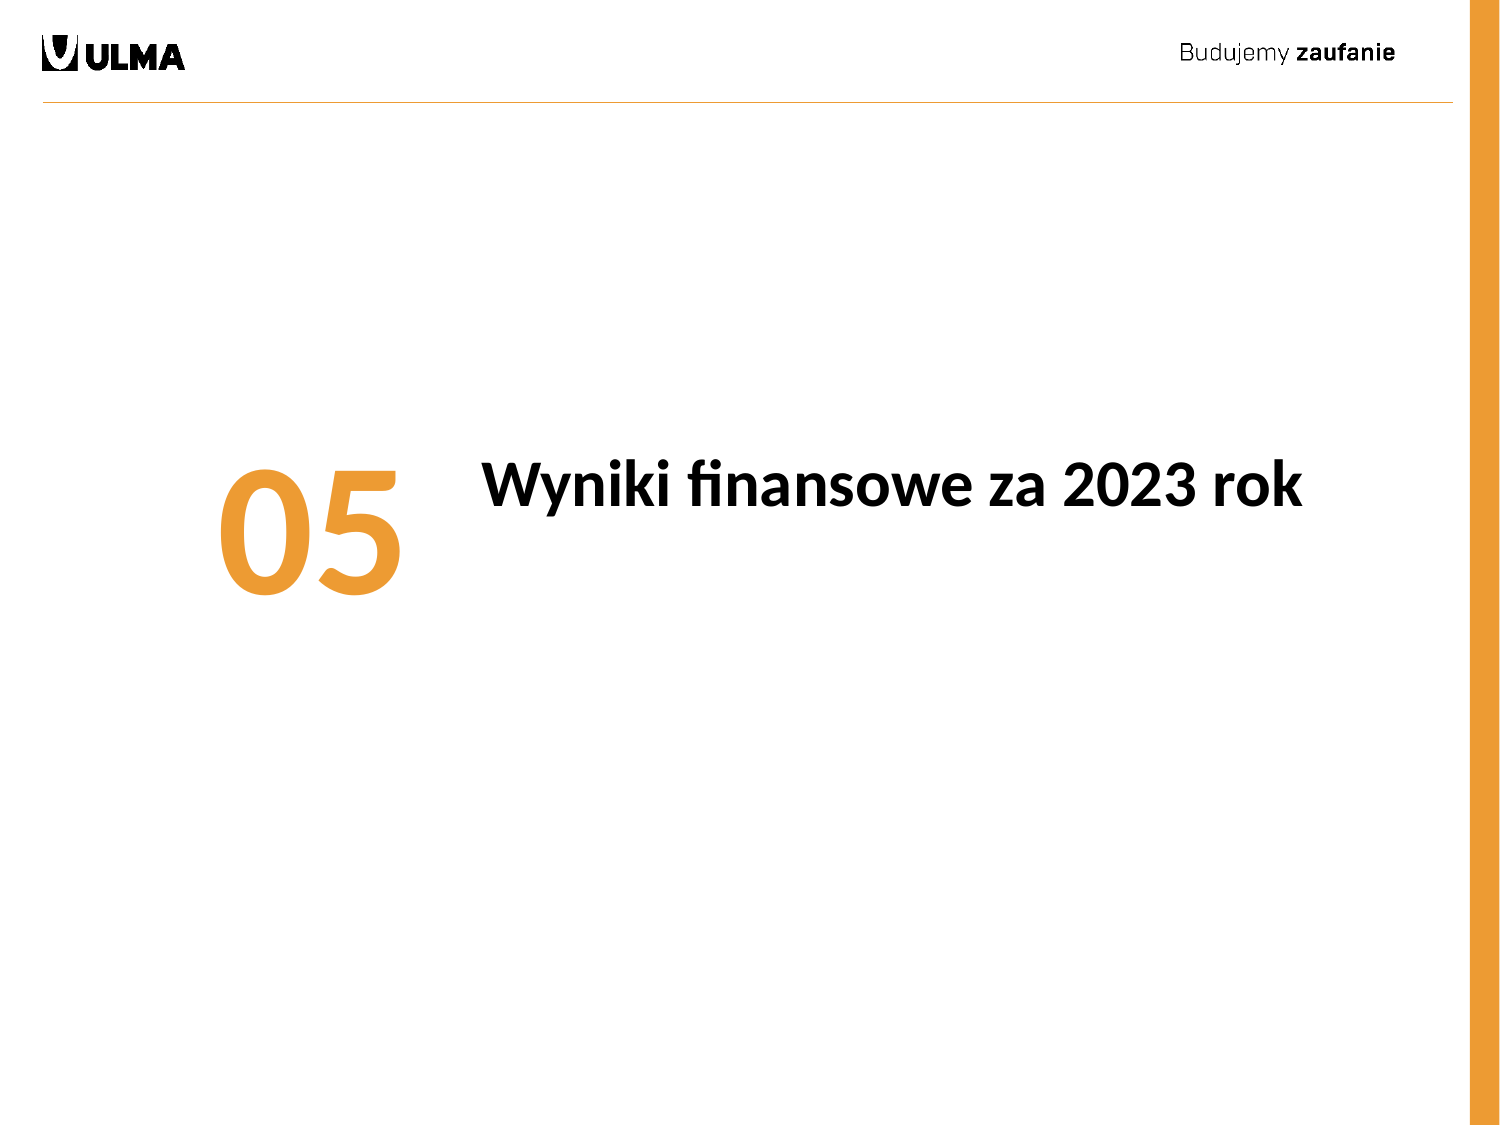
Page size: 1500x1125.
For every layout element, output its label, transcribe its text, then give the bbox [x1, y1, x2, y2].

text_box Wyniki finansowe za 2023 rok [466, 432, 1500, 608]
picture [42, 35, 185, 71]
text_box 05 [143, 397, 425, 644]
picture [1163, 11, 1412, 95]
